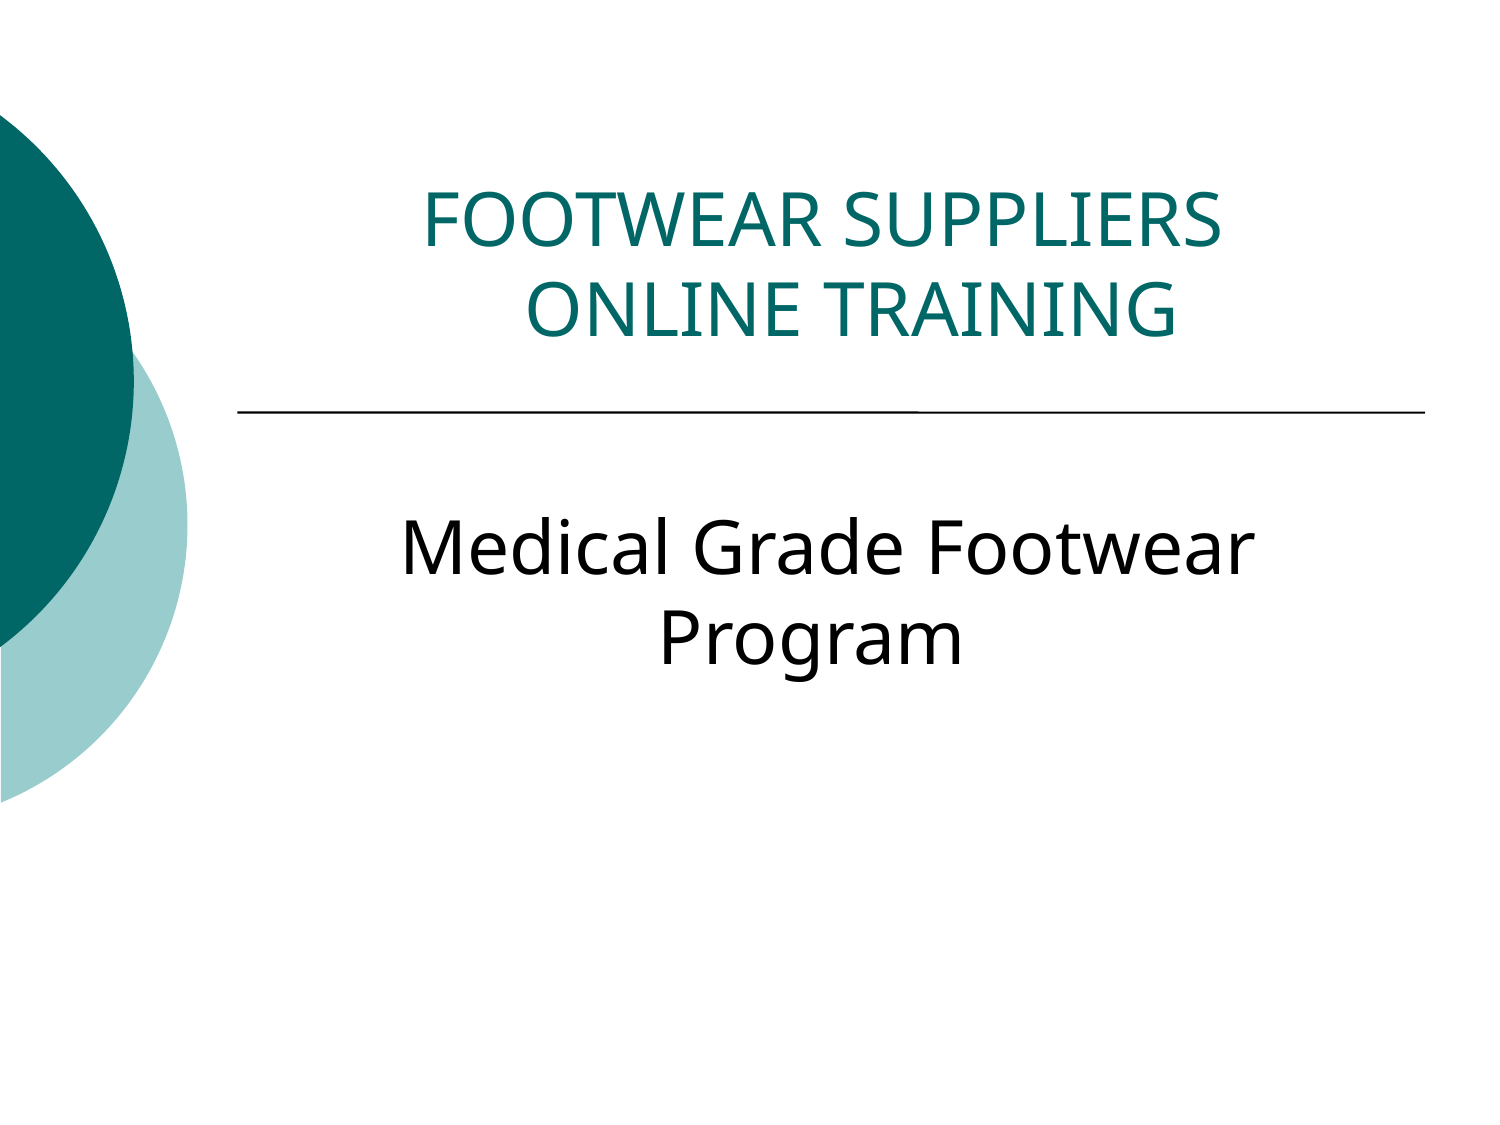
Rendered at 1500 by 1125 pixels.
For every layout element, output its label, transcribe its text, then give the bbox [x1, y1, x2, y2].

title FOOTWEAR SUPPLIERS ONLINE TRAINING [242, 101, 1424, 410]
subtitle Medical Grade Footwear Program [242, 491, 1383, 1047]
